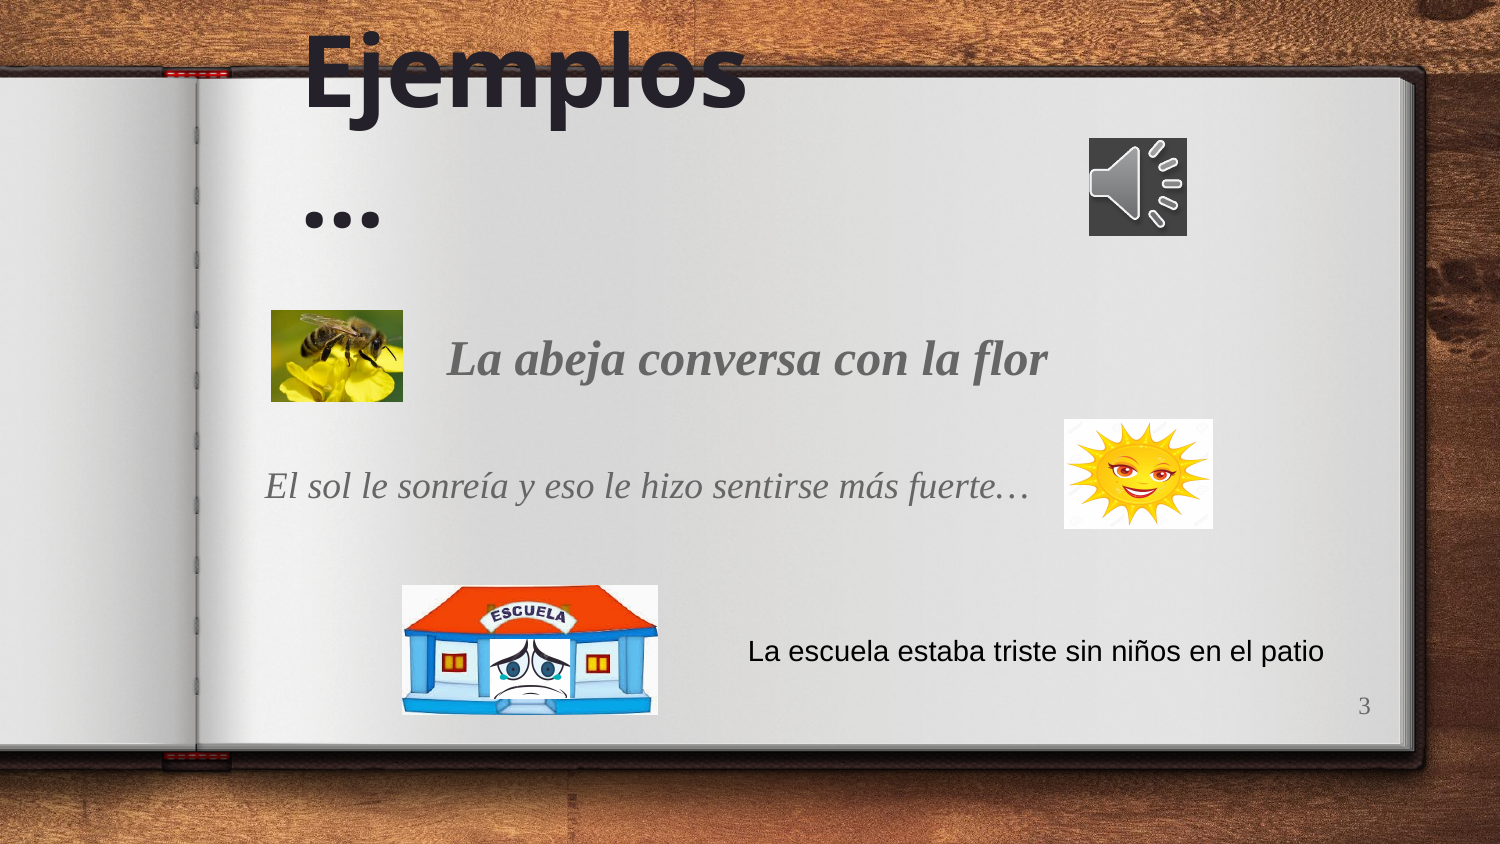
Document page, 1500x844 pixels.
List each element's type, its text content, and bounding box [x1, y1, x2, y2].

text_box La escuela estaba triste sin niños en el patio [733, 624, 1341, 675]
subtitle La abeja conversa con la flor [431, 310, 1296, 420]
picture [0, 0, 1500, 844]
title Ejemplos... [285, 133, 793, 263]
text_box El sol le sonreía y eso le hizo sentirse más fuerte… [250, 446, 1052, 542]
slide_number 3 [1295, 672, 1386, 737]
